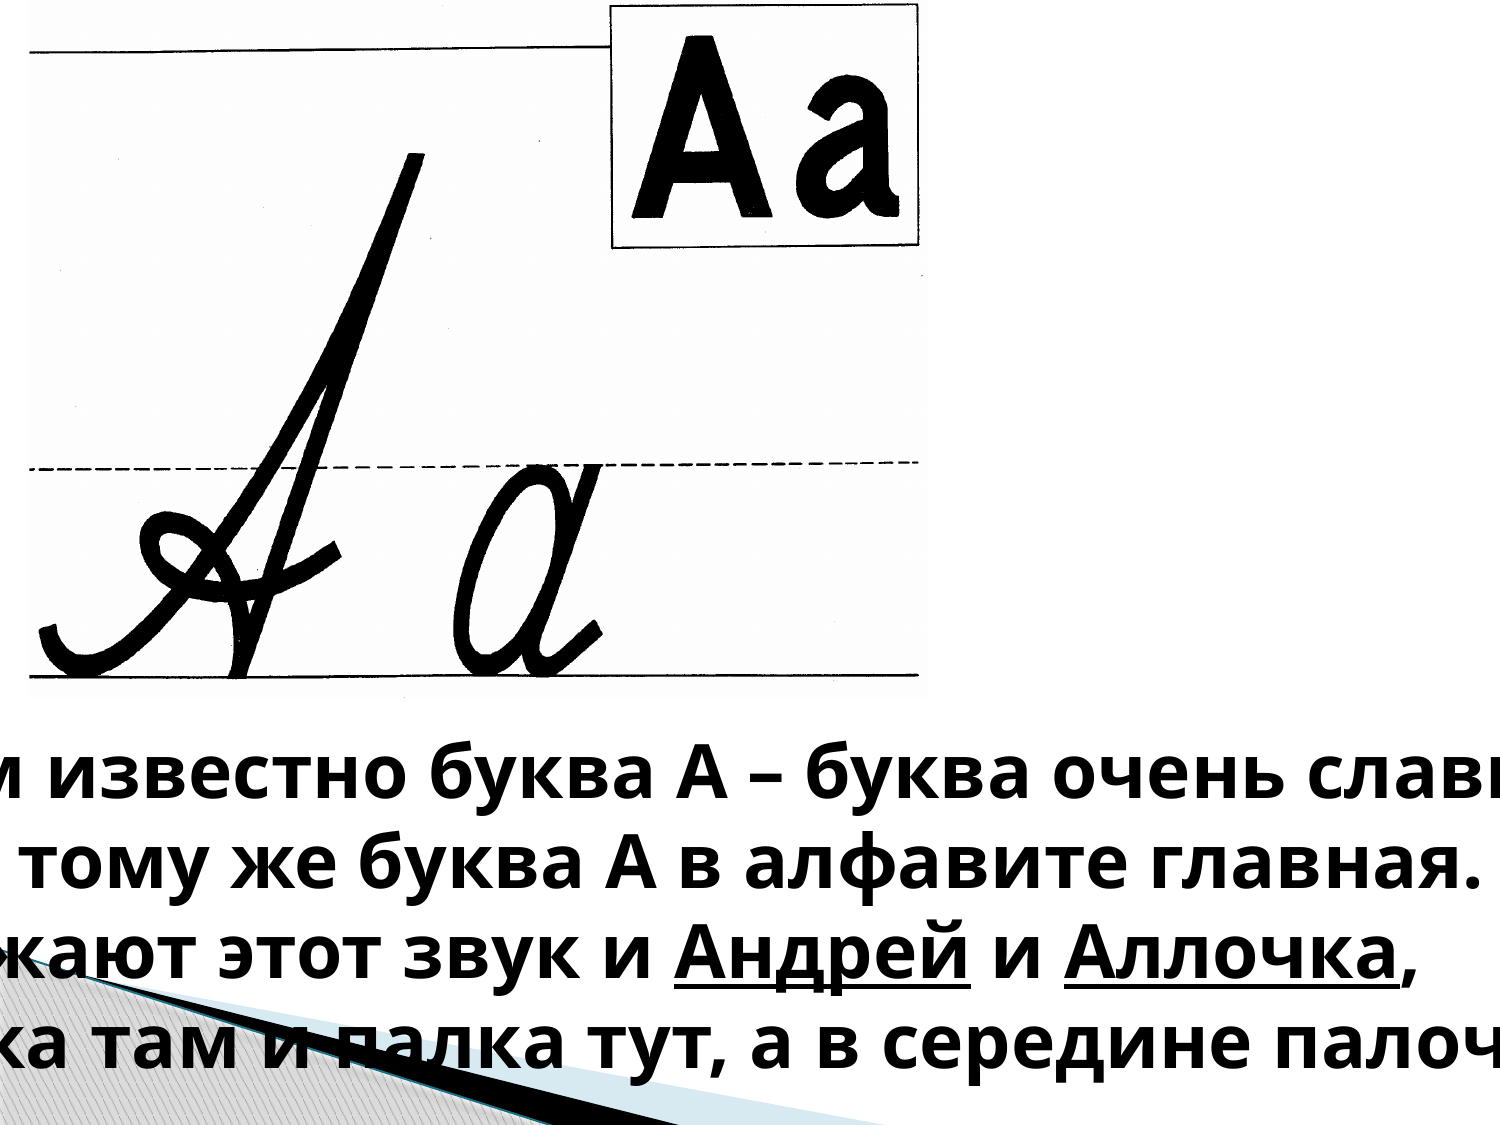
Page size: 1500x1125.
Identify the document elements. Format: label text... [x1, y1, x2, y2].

picture [29, 0, 928, 699]
text_box Всем известно буква А – буква очень славная. Да к тому же буква А в алфавите главная. Обожают этот звук и Андрей и Аллочка, Палка там и палка тут, а в середине палочка. [0, 715, 1500, 1091]
